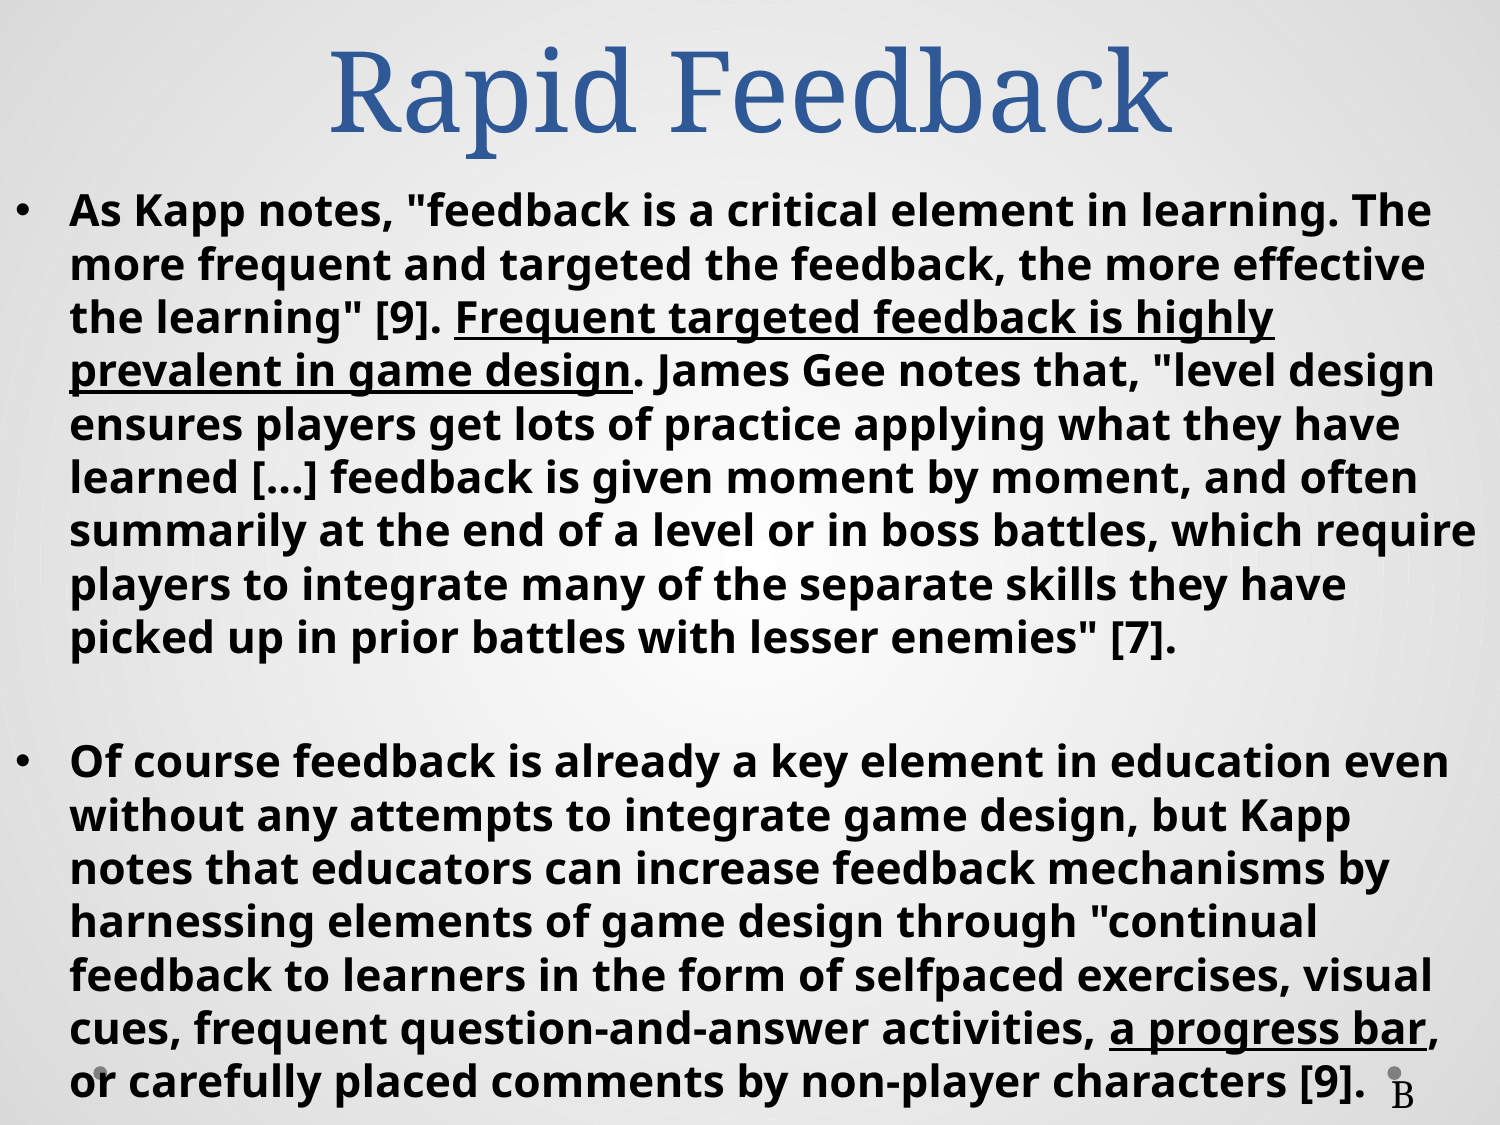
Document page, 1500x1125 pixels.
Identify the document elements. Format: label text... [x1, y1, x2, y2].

title Rapid Feedback [75, 0, 1425, 163]
list As Kapp notes, "feedback is a critical element in learning. The more frequent and targeted the feedback, the more effective the learning" [9]. Frequent targeted feedback is highly prevalent in game design. James Gee notes that, "level design ensures players get lots of practice applying what they have learned [...] feedback is given moment by moment, and often summarily at the end of a level or in boss battles, which require players to integrate many of the separate skills they have picked up in prior battles with lesser enemies" [7]. Of course feedback is already a key element in education even without any attempts to integrate game design, but Kapp notes that educators can increase feedback mechanisms by harnessing elements of game design through "continual feedback to learners in the form of selfpaced exercises, visual cues, frequent question-and-answer activities, a progress bar, or carefully placed comments by non-player characters [9]. [0, 174, 1500, 1125]
text_box B [1375, 1063, 1430, 1124]
